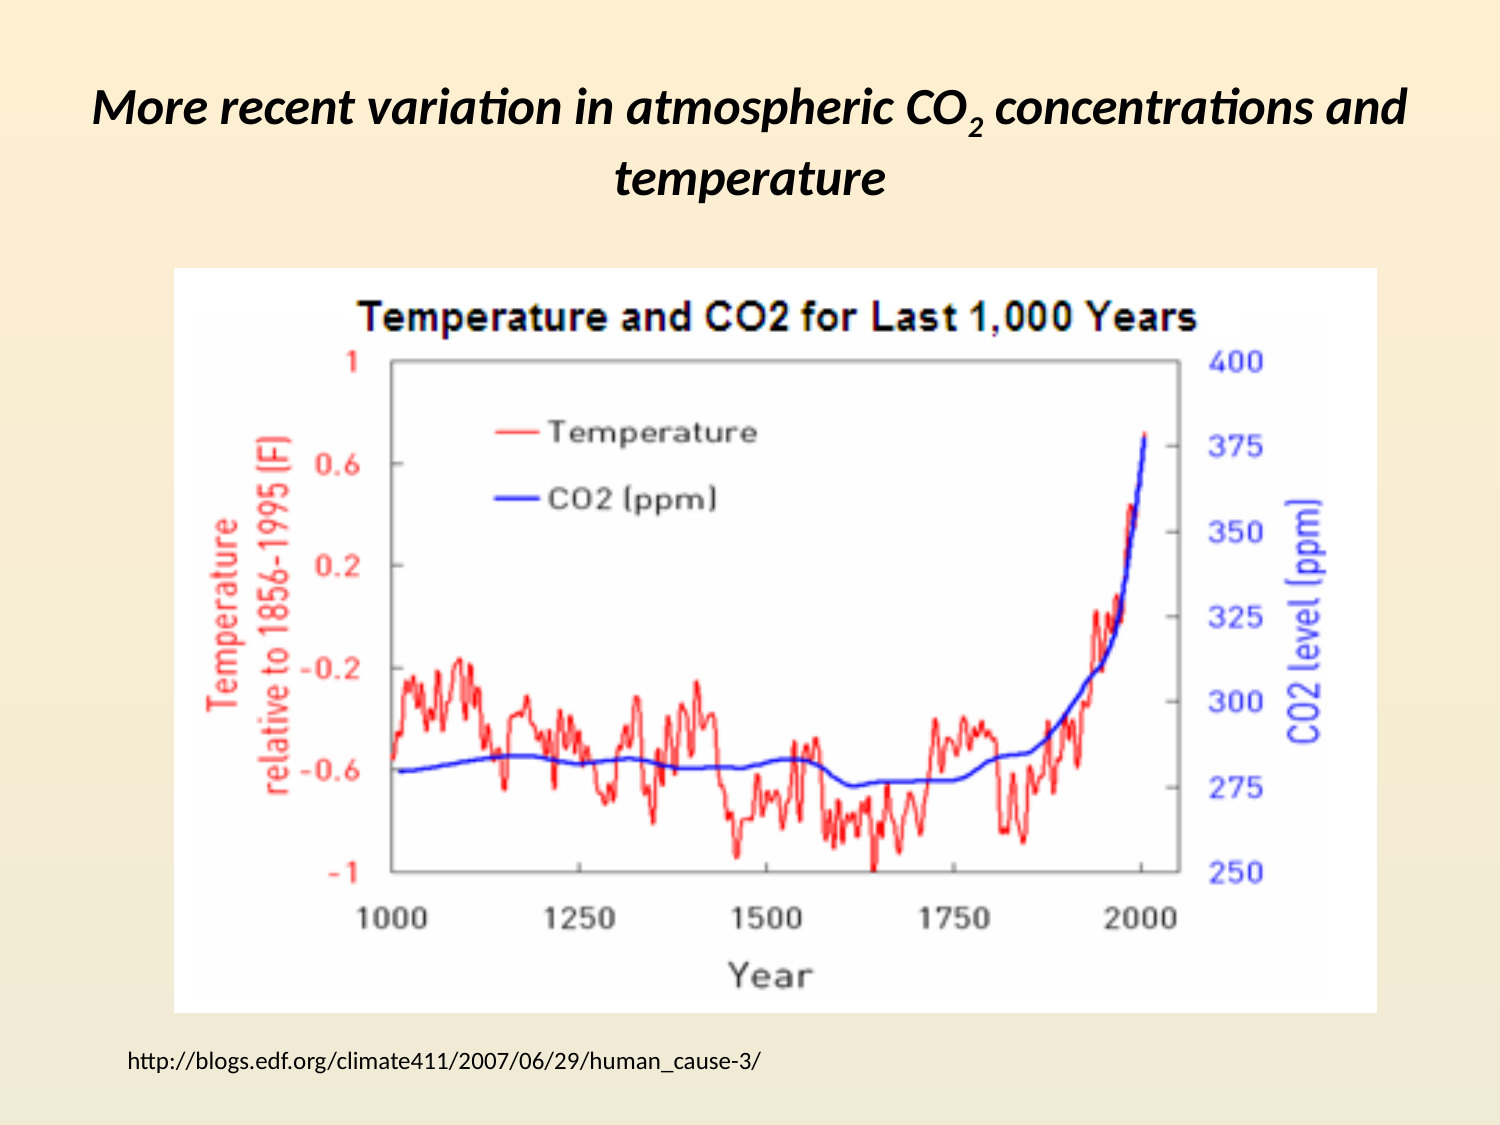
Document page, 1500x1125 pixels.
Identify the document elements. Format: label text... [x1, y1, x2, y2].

picture [173, 268, 1377, 1013]
title More recent variation in atmospheric CO2 concentrations and temperature [75, 45, 1425, 233]
text_box http://blogs.edf.org/climate411/2007/06/29/human_cause-3/ [112, 1037, 1238, 1083]
